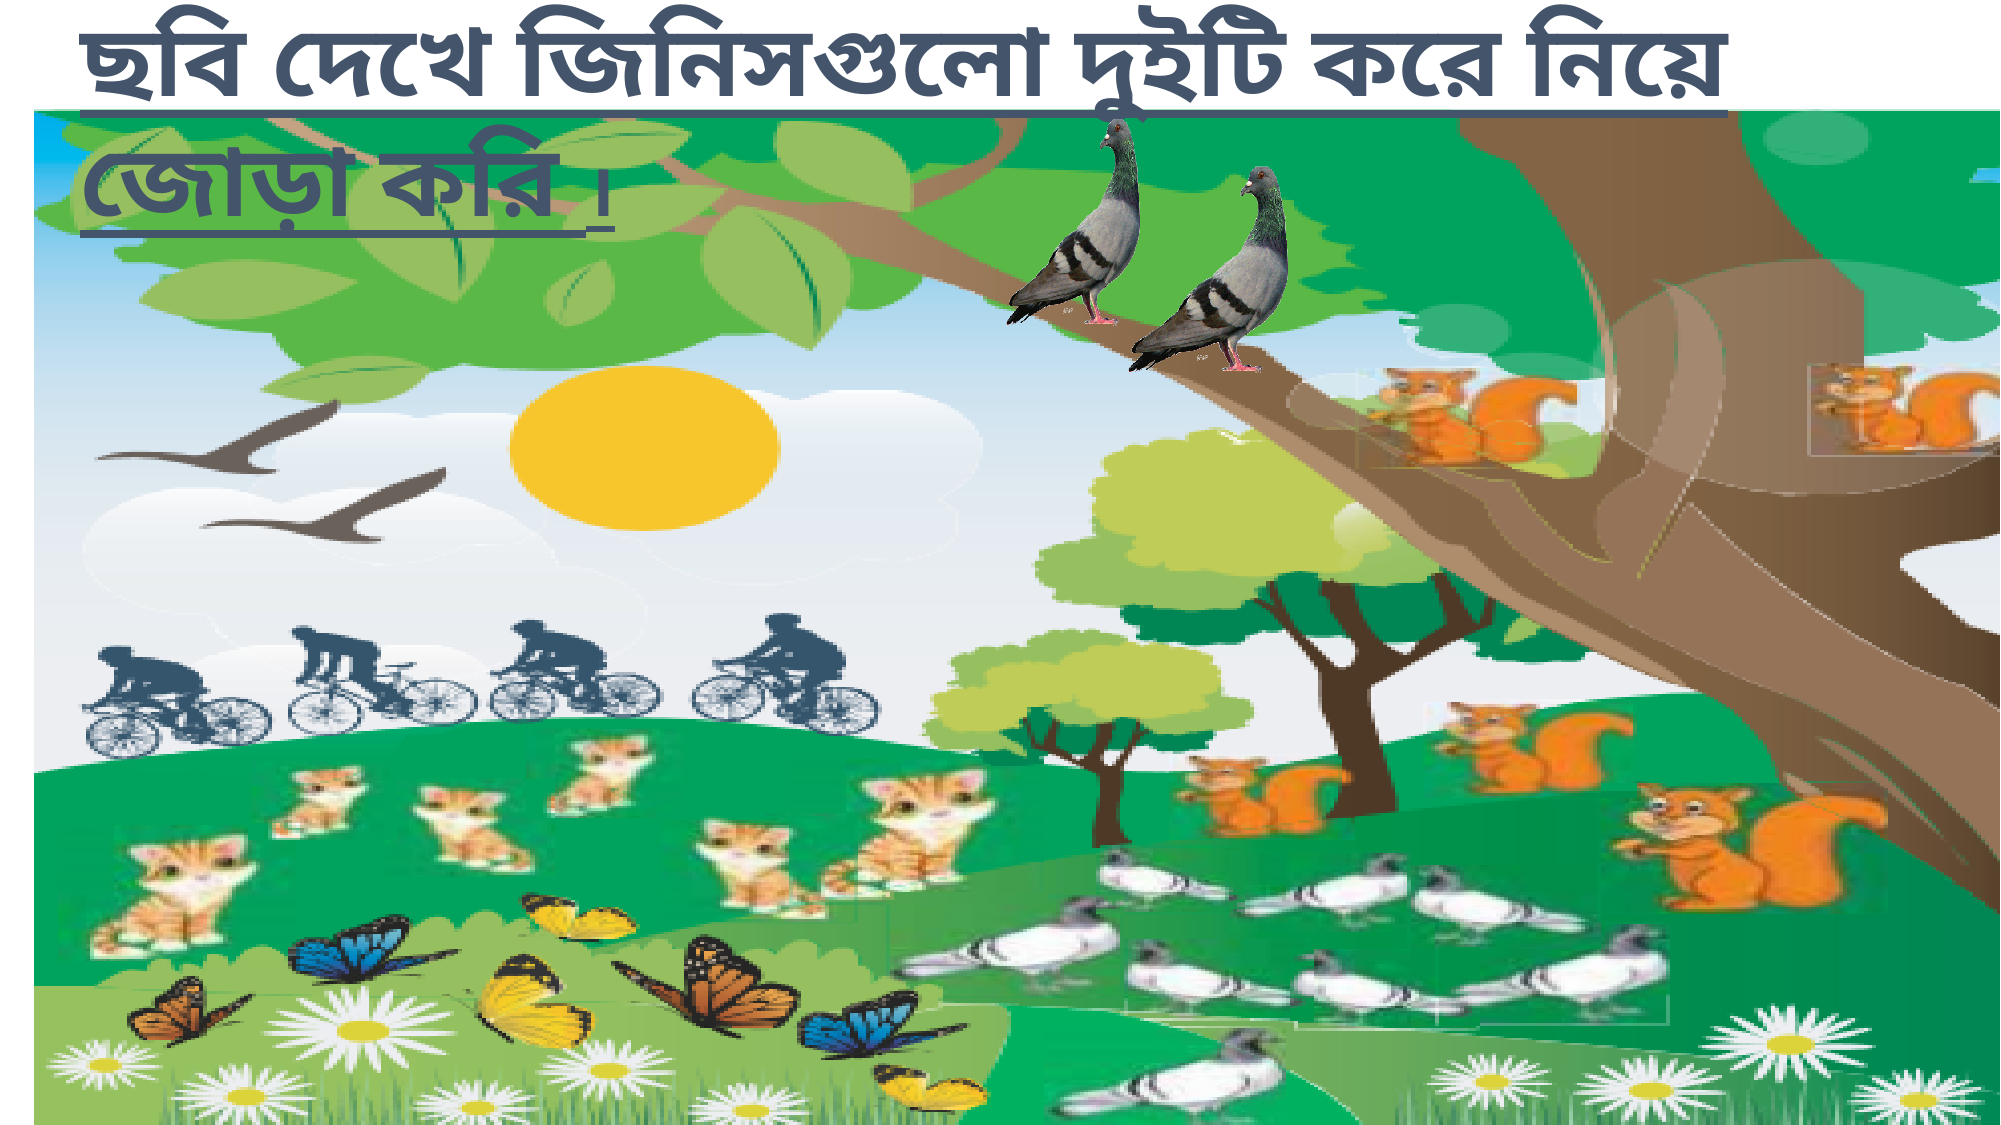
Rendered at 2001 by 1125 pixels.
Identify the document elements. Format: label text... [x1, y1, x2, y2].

text_box ছবি দেখে জিনিসগুলো দুইটি করে নিয়ে জোড়া করি । [65, 0, 1934, 108]
picture [22, 108, 2000, 1125]
